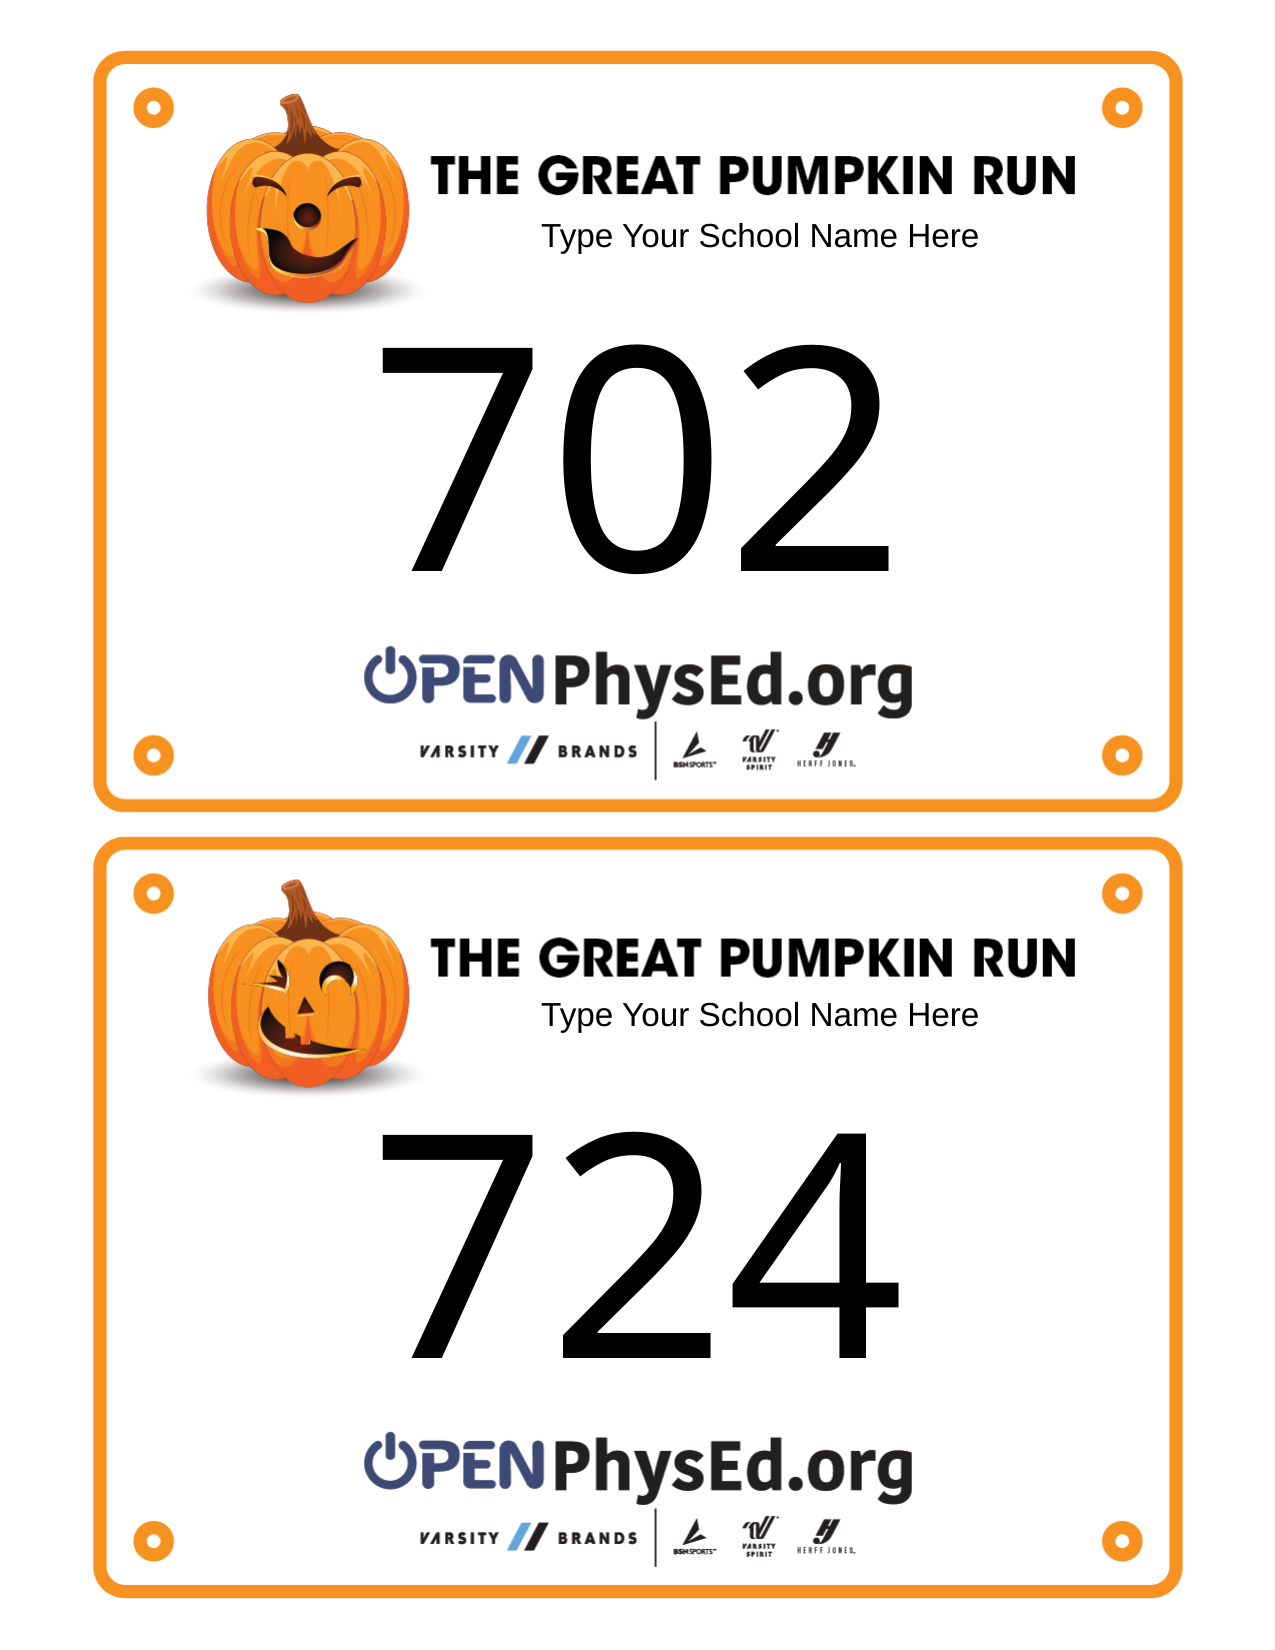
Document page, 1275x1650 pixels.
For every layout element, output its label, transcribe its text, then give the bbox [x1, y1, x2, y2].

picture [0, 0, 1275, 1650]
text_box 702 [259, 243, 1016, 649]
text_box Type Your School Name Here [453, 198, 1068, 269]
text_box Type Your School Name Here [453, 978, 1068, 1049]
text_box 724 [259, 1030, 1016, 1436]
